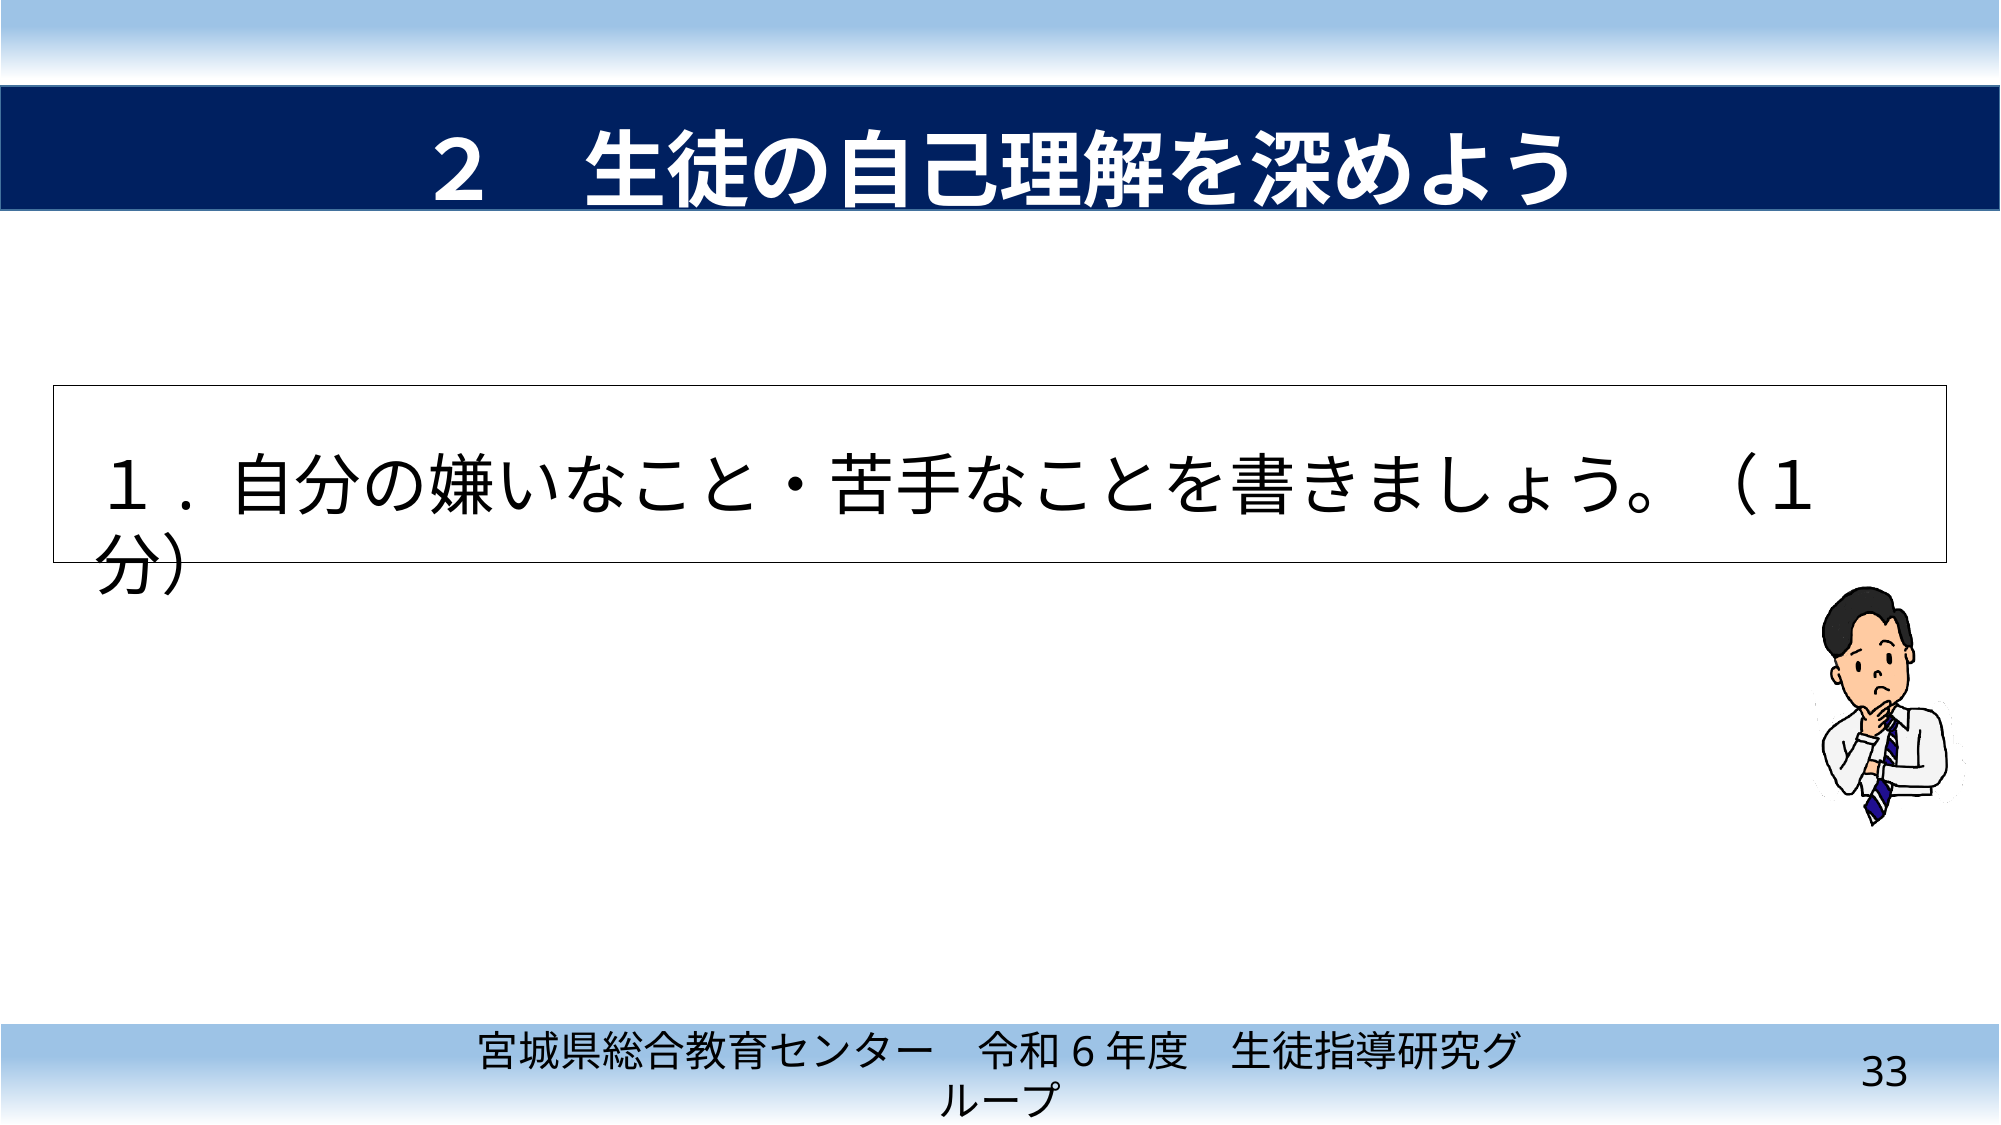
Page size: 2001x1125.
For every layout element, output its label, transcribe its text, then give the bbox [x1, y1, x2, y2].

text_box 宮城県総合教育センター 令和6年度 生徒指導研究グループ [428, 1045, 1572, 1105]
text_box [53, 385, 1973, 563]
text_box ２ 生徒の自己理解を深めよう [220, 59, 1780, 224]
slide_number 32 [1811, 1043, 1925, 1104]
text_box [1780, 85, 2000, 211]
picture [1811, 562, 1973, 832]
text_box [0, 85, 220, 211]
